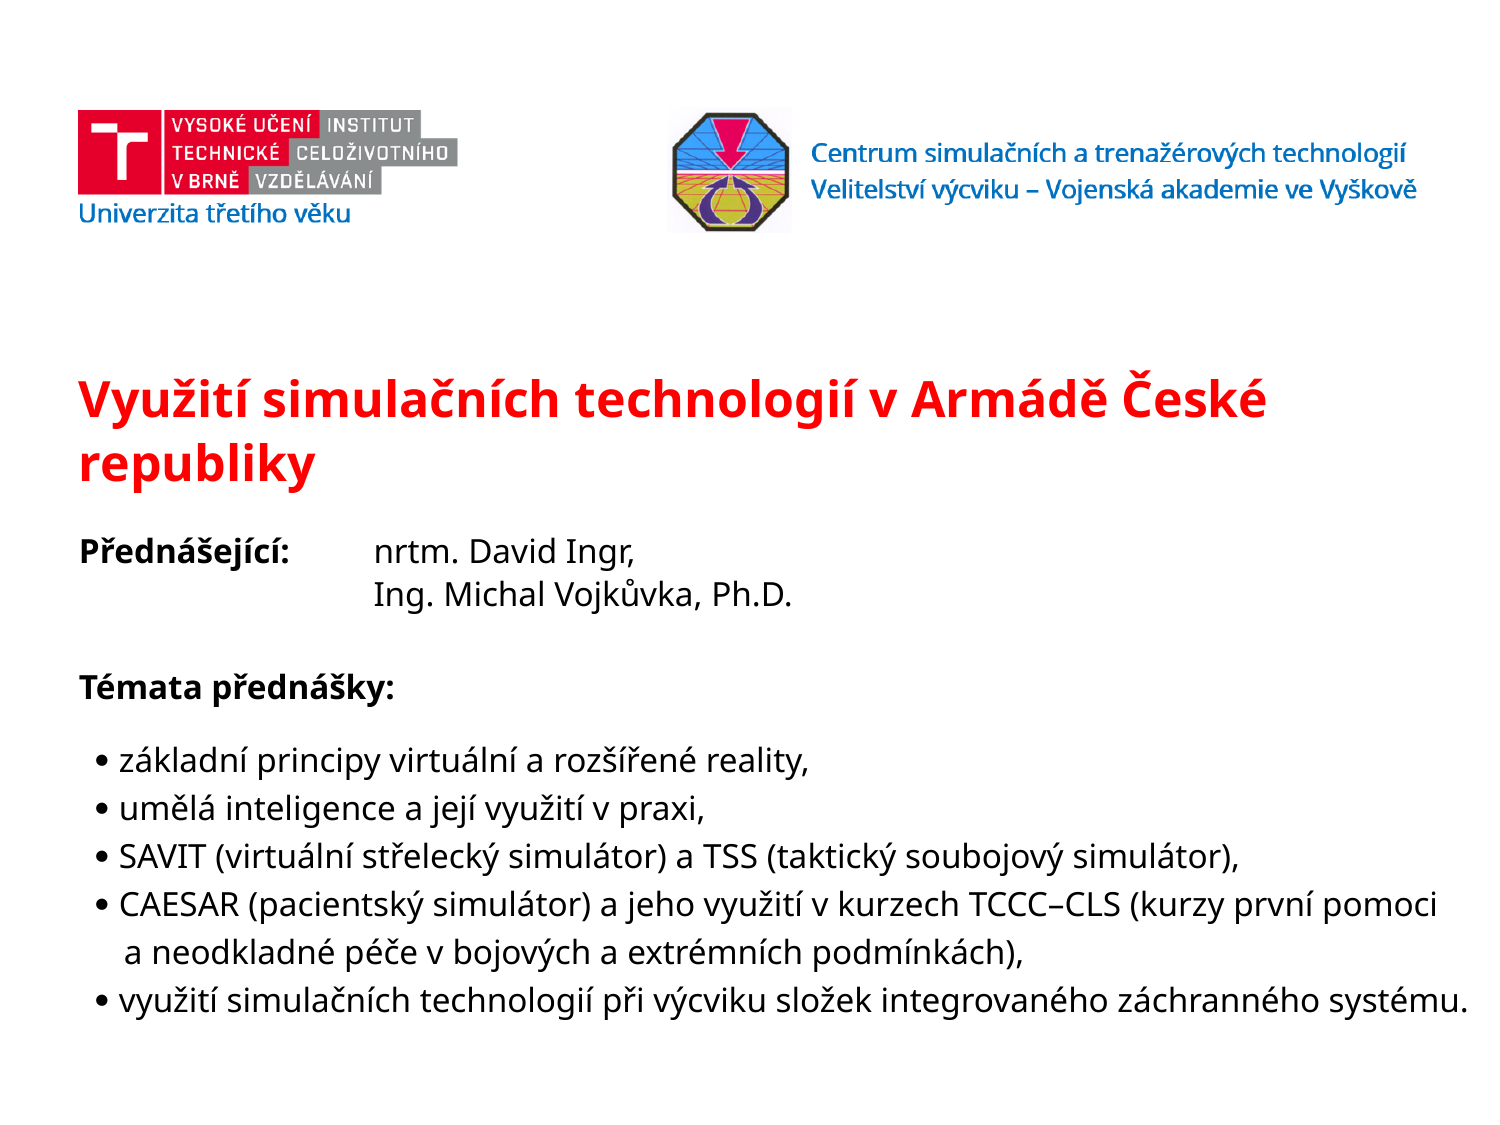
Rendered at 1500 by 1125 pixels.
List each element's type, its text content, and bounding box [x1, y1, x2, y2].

text_box Přednášející: nrtm. David Ingr, Ing. Michal Vojkůvka, Ph.D. Témata přednášky:  základní principy virtuální a rozšířené reality,  umělá inteligence a její využití v praxi,  SAVIT (virtuální střelecký simulátor) a TSS (taktický soubojový simulátor),  CAESAR (pacientský simulátor) a jeho využití v kurzech TCCC–CLS (kurzy první pomoci a neodkladné péče v bojových a extrémních podmínkách),  využití simulačních technologií při výcviku složek integrovaného záchranného systému. [64, 519, 1492, 1027]
picture [64, 95, 1436, 246]
text_box Využití simulačních technologií v Armádě České republiky [64, 356, 1436, 500]
